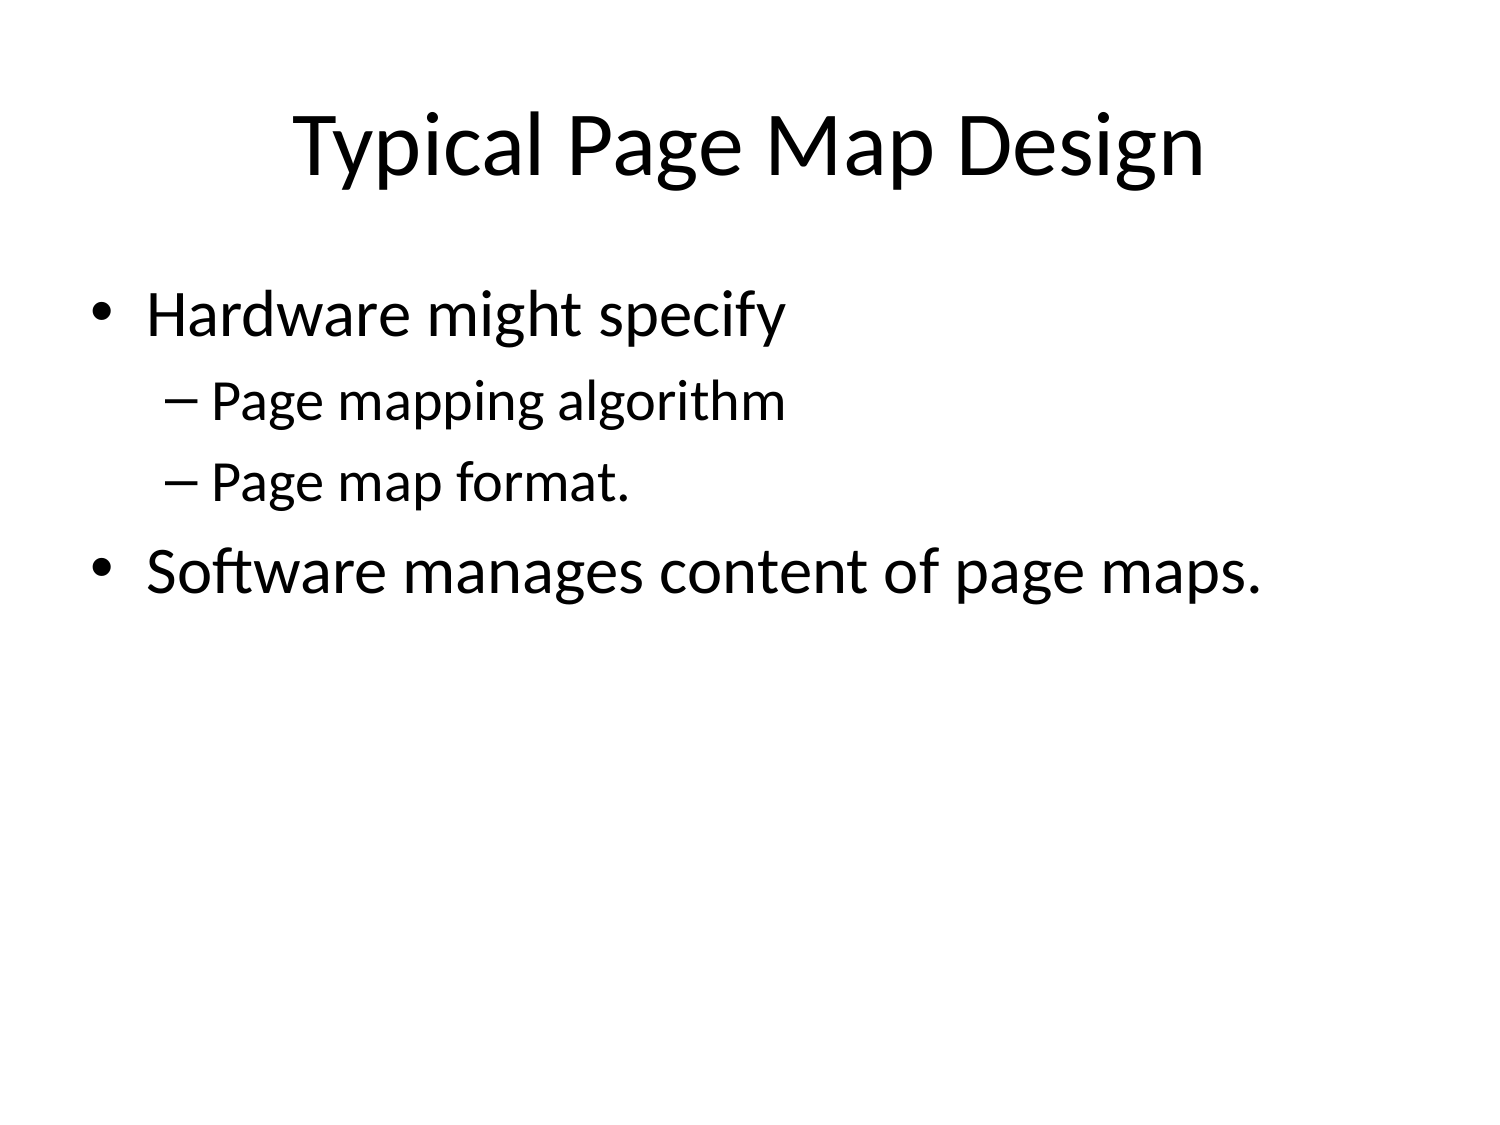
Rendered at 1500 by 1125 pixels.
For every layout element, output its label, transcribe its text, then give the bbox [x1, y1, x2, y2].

title Typical Page Map Design [75, 45, 1425, 233]
list Hardware might specify Page mapping algorithm Page map format. Software manages content of page maps. [75, 262, 1425, 1005]
